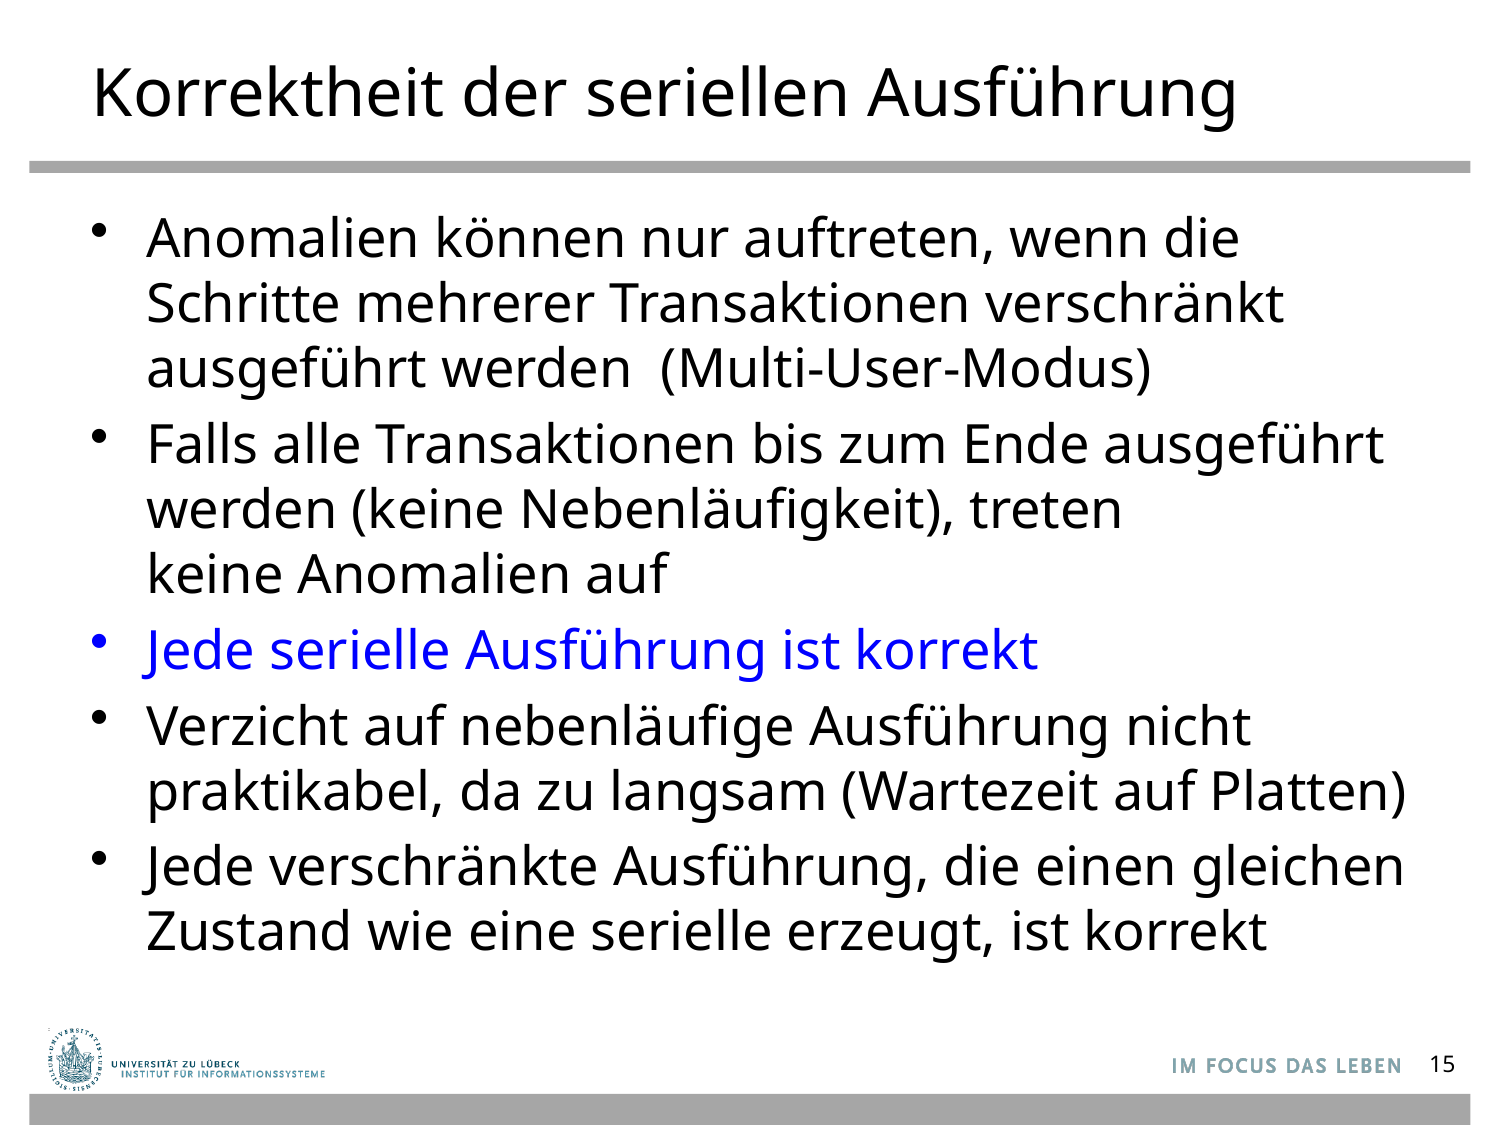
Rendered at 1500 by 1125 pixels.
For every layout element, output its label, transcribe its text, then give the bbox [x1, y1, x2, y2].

slide_number 15 [1305, 1050, 1471, 1083]
title Korrektheit der seriellen Ausführung [76, 42, 1427, 126]
list Anomalien können nur auftreten, wenn die Schritte mehrerer Transaktionen verschränkt ausgeführt werden (Multi-User-Modus) Falls alle Transaktionen bis zum Ende ausgeführt werden (keine Nebenläufigkeit), treten keine Anomalien auf Jede serielle Ausführung ist korrekt Verzicht auf nebenläufige Ausführung nicht praktikabel, da zu langsam (Wartezeit auf Platten) Jede verschränkte Ausführung, die einen gleichen Zustand wie eine serielle erzeugt, ist korrekt [75, 196, 1425, 1012]
picture [1173, 1058, 1305, 1073]
